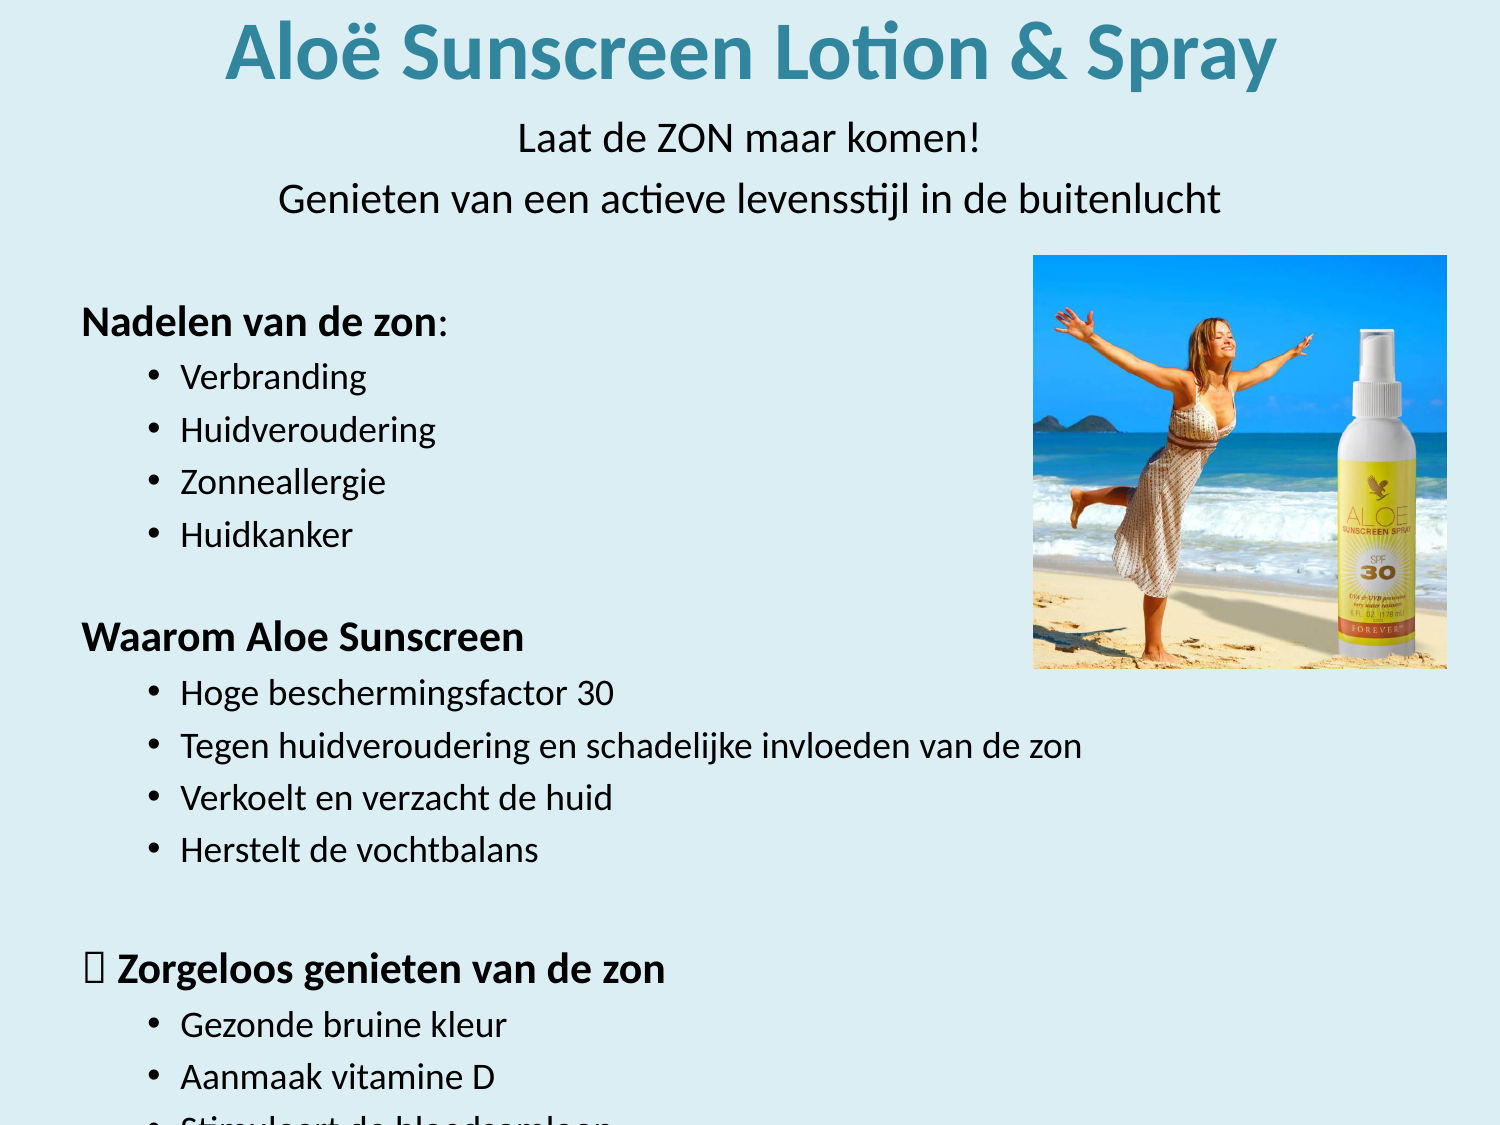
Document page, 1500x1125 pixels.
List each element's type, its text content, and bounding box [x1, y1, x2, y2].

picture [1033, 255, 1448, 670]
list Laat de ZON maar komen! Genieten van een actieve levensstijl in de buitenlucht Nadelen van de zon: Verbranding Huidveroudering Zonneallergie Huidkanker Waarom Aloe Sunscreen Hoge beschermingsfactor 30 Tegen huidveroudering en schadelijke invloeden van de zon Verkoelt en verzacht de huid Herstelt de vochtbalans  Zorgeloos genieten van de zon Gezonde bruine kleur Aanmaak vitamine D Stimuleert de bloedsomloop [0, 101, 1500, 1125]
title Aloë Sunscreen Lotion & Spray [76, 42, 1427, 101]
